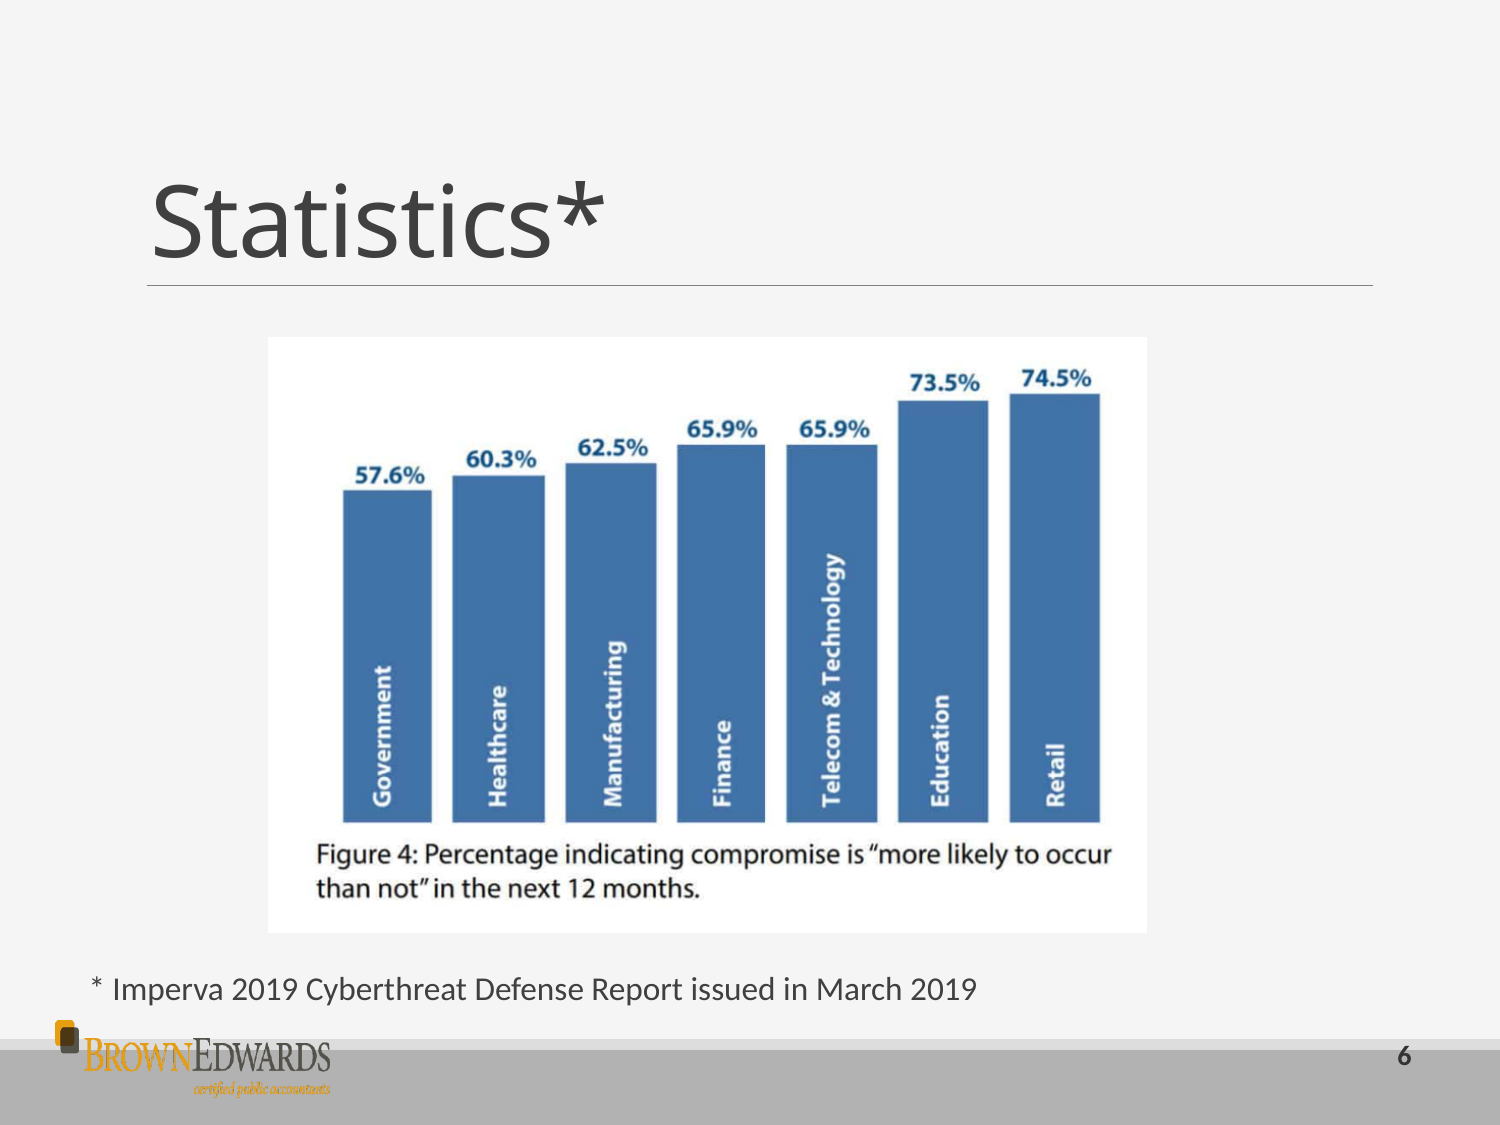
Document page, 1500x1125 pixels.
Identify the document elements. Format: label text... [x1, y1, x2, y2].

picture [55, 1020, 330, 1098]
list * Imperva 2019 Cyberthreat Defense Report issued in March 2019 [88, 964, 1147, 1043]
title Statistics* [135, 47, 1373, 285]
picture [268, 336, 1147, 933]
